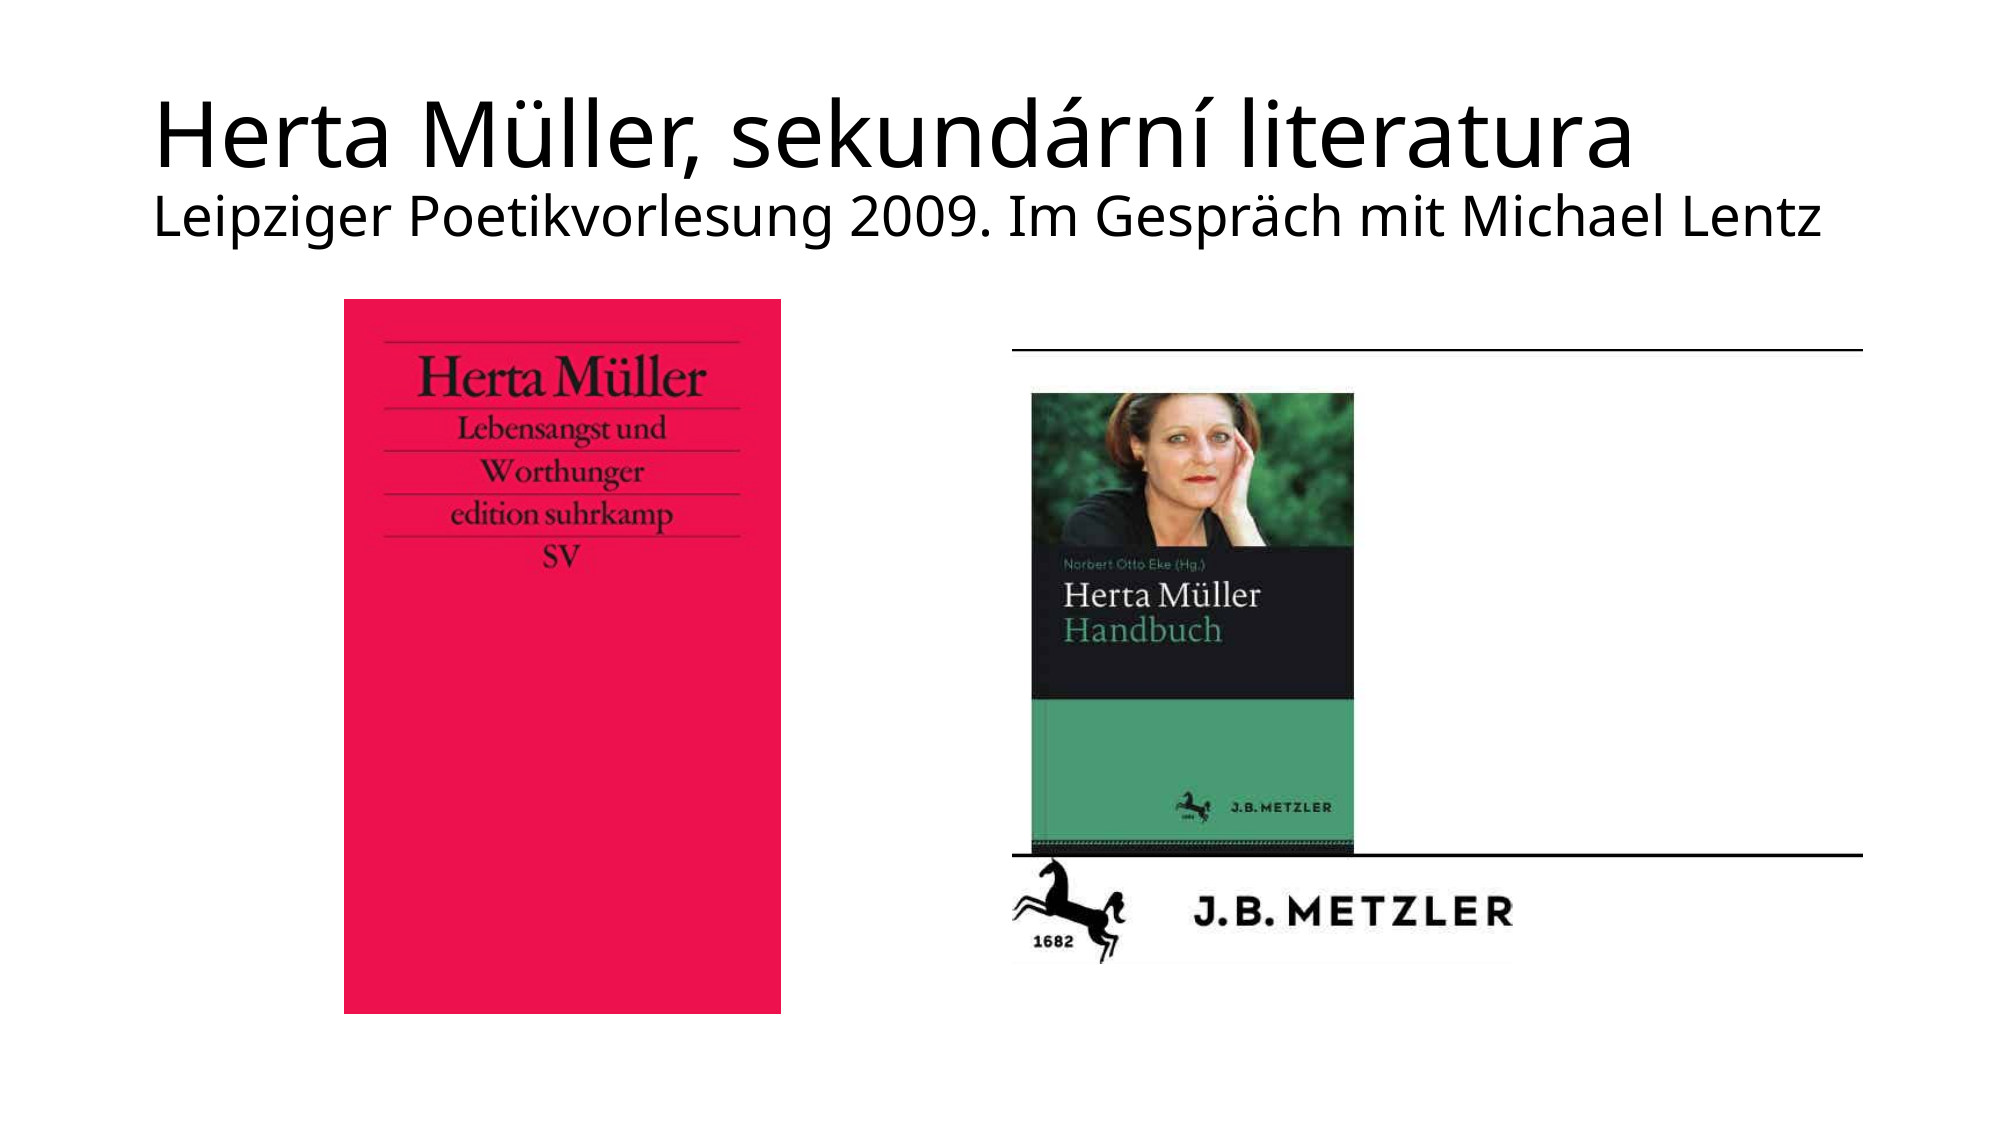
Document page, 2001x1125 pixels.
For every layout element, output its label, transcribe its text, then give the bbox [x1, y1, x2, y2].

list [344, 299, 781, 1014]
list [1012, 349, 1863, 964]
title Herta Müller, sekundární literatura Leipziger Poetikvorlesung 2009. Im Gespräch mit Michael Lentz [137, 59, 1863, 278]
